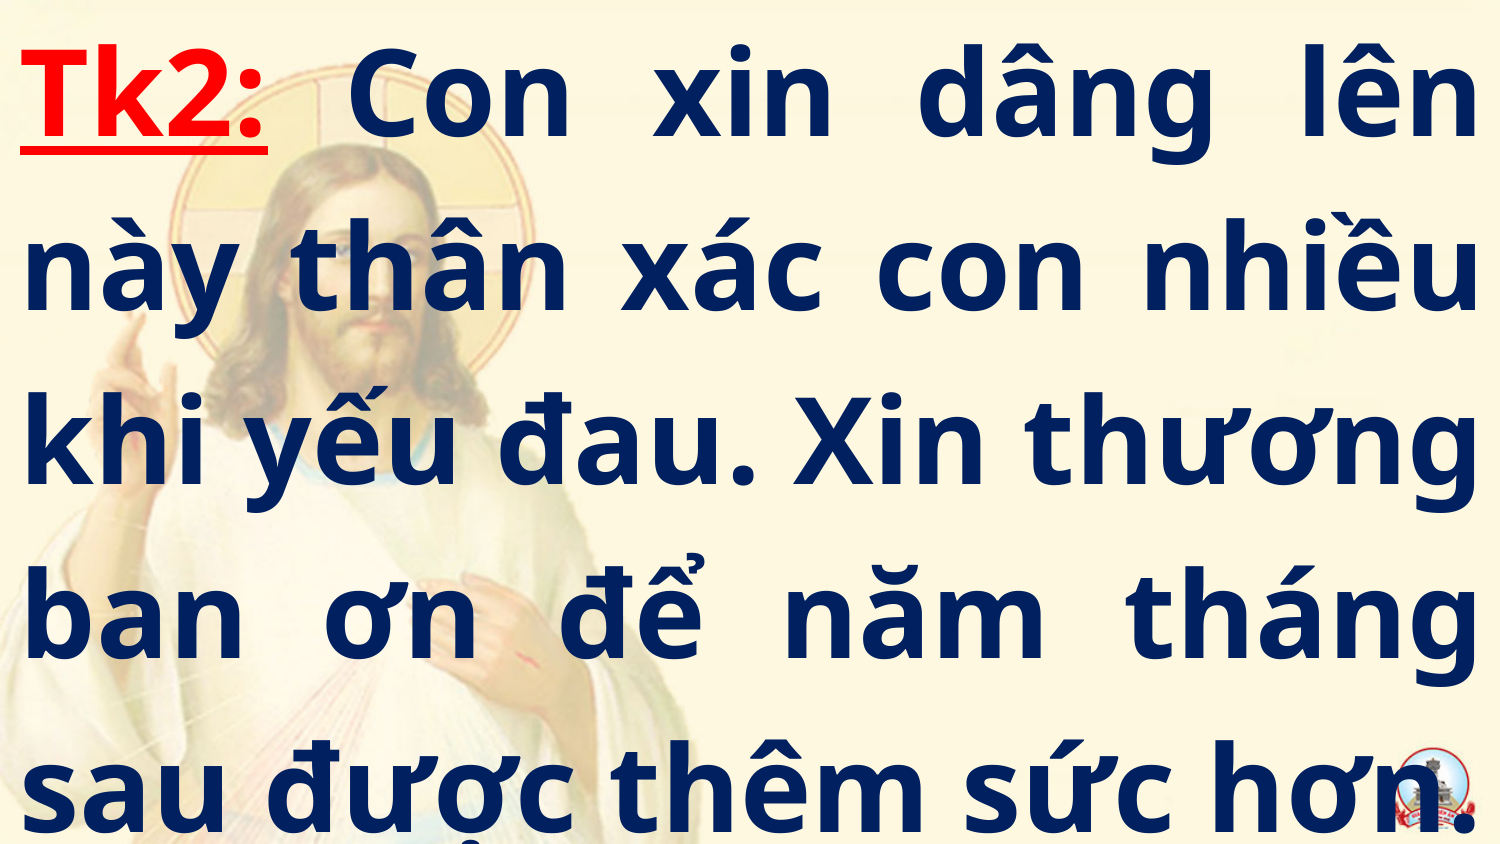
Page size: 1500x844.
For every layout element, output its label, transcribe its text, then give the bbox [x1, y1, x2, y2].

list Tk2: Con xin dâng lên này thân xác con nhiều khi yếu đau. Xin thương ban ơn để năm tháng sau được thêm sức hơn. [0, 0, 1500, 844]
